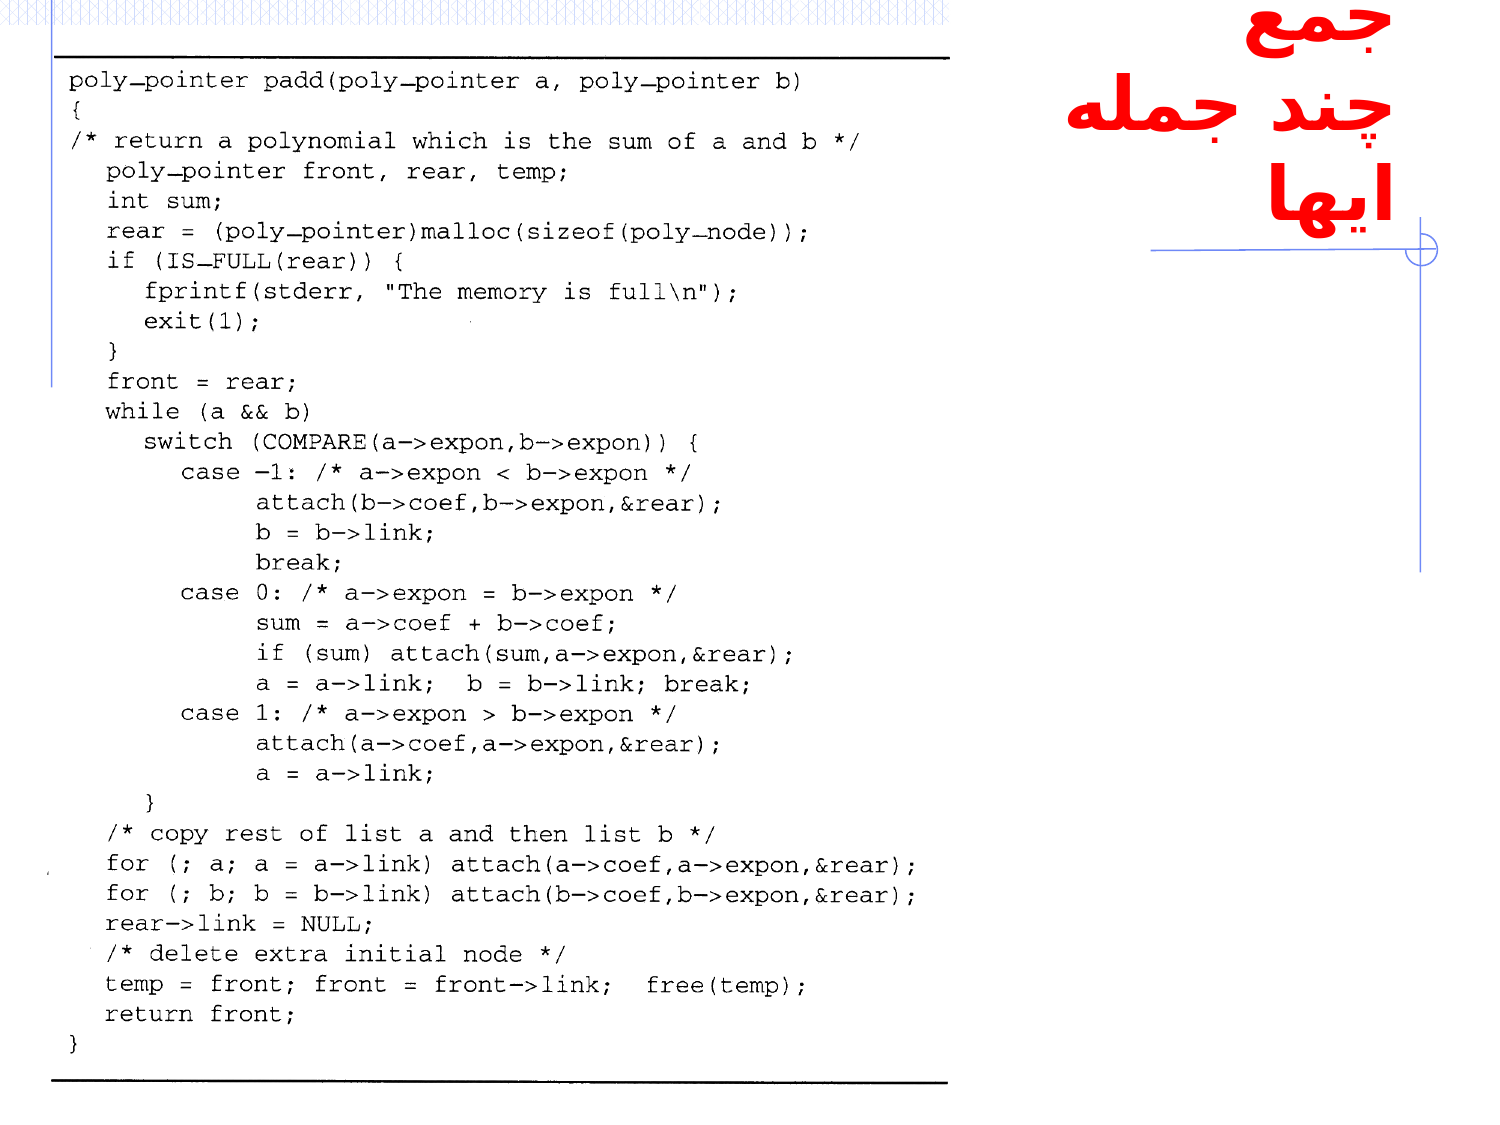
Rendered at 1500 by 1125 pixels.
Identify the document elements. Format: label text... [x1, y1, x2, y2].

picture [42, 44, 961, 1089]
title جمع چند جمله ايها [968, 48, 1413, 244]
